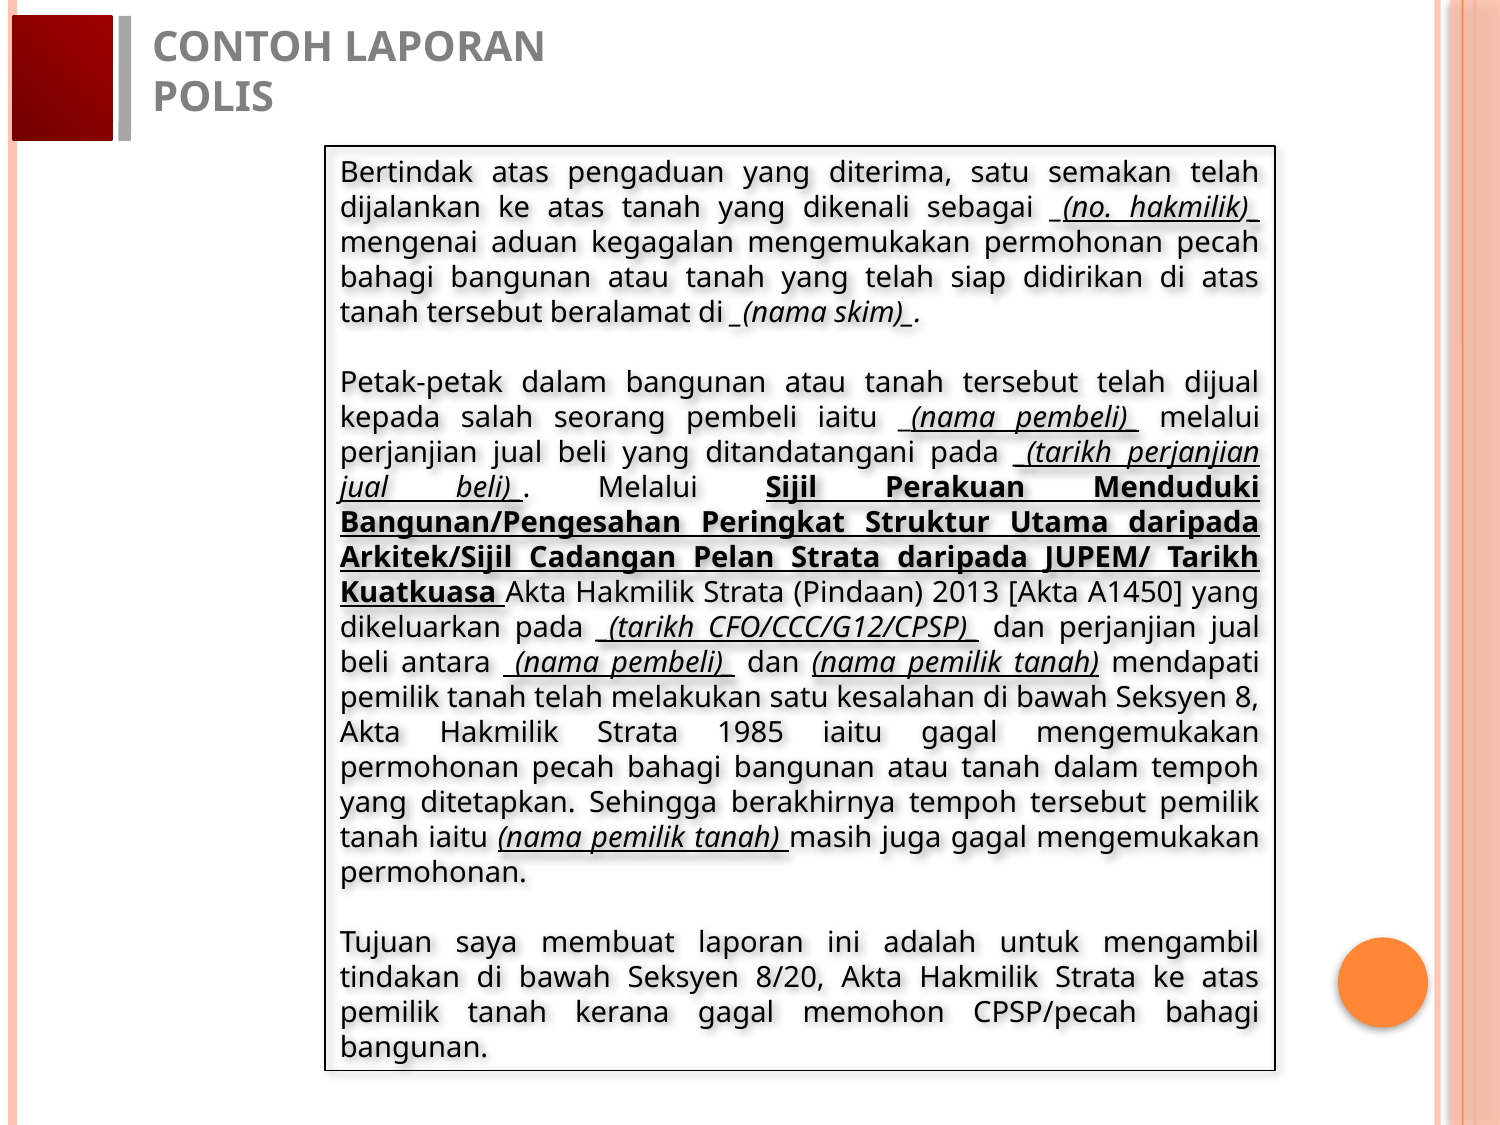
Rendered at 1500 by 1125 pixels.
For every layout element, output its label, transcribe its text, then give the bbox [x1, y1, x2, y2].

text_box Bertindak atas pengaduan yang diterima, satu semakan telah dijalankan ke atas tanah yang dikenali sebagai _(no. hakmilik)_ mengenai aduan kegagalan mengemukakan permohonan pecah bahagi bangunan atau tanah yang telah siap didirikan di atas tanah tersebut beralamat di _(nama skim)_. Petak-petak dalam bangunan atau tanah tersebut telah dijual kepada salah seorang pembeli iaitu _(nama pembeli)_ melalui perjanjian jual beli yang ditandatangani pada _(tarikh perjanjian jual beli)_. Melalui Sijil Perakuan Menduduki Bangunan/Pengesahan Peringkat Struktur Utama daripada Arkitek/Sijil Cadangan Pelan Strata daripada JUPEM/ Tarikh Kuatkuasa Akta Hakmilik Strata (Pindaan) 2013 [Akta A1450] yang dikeluarkan pada _(tarikh CFO/CCC/G12/CPSP)_ dan perjanjian jual beli antara (nama pembeli)_ dan (nama pemilik tanah) mendapati pemilik tanah telah melakukan satu kesalahan di bawah Seksyen 8, Akta Hakmilik Strata 1985 iaitu gagal mengemukakan permohonan pecah bahagi bangunan atau tanah dalam tempoh yang ditetapkan. Sehingga berakhirnya tempoh tersebut pemilik tanah iaitu (nama pemilik tanah) masih juga gagal mengemukakan permohonan. Tujuan saya membuat laporan ini adalah untuk mengambil tindakan di bawah Seksyen 8/20, Akta Hakmilik Strata ke atas pemilik tanah kerana gagal memohon CPSP/pecah bahagi bangunan. [324, 146, 1275, 1071]
text_box [10, 14, 115, 143]
text_box CONTOH LAPORAN POLIS [137, 12, 600, 128]
